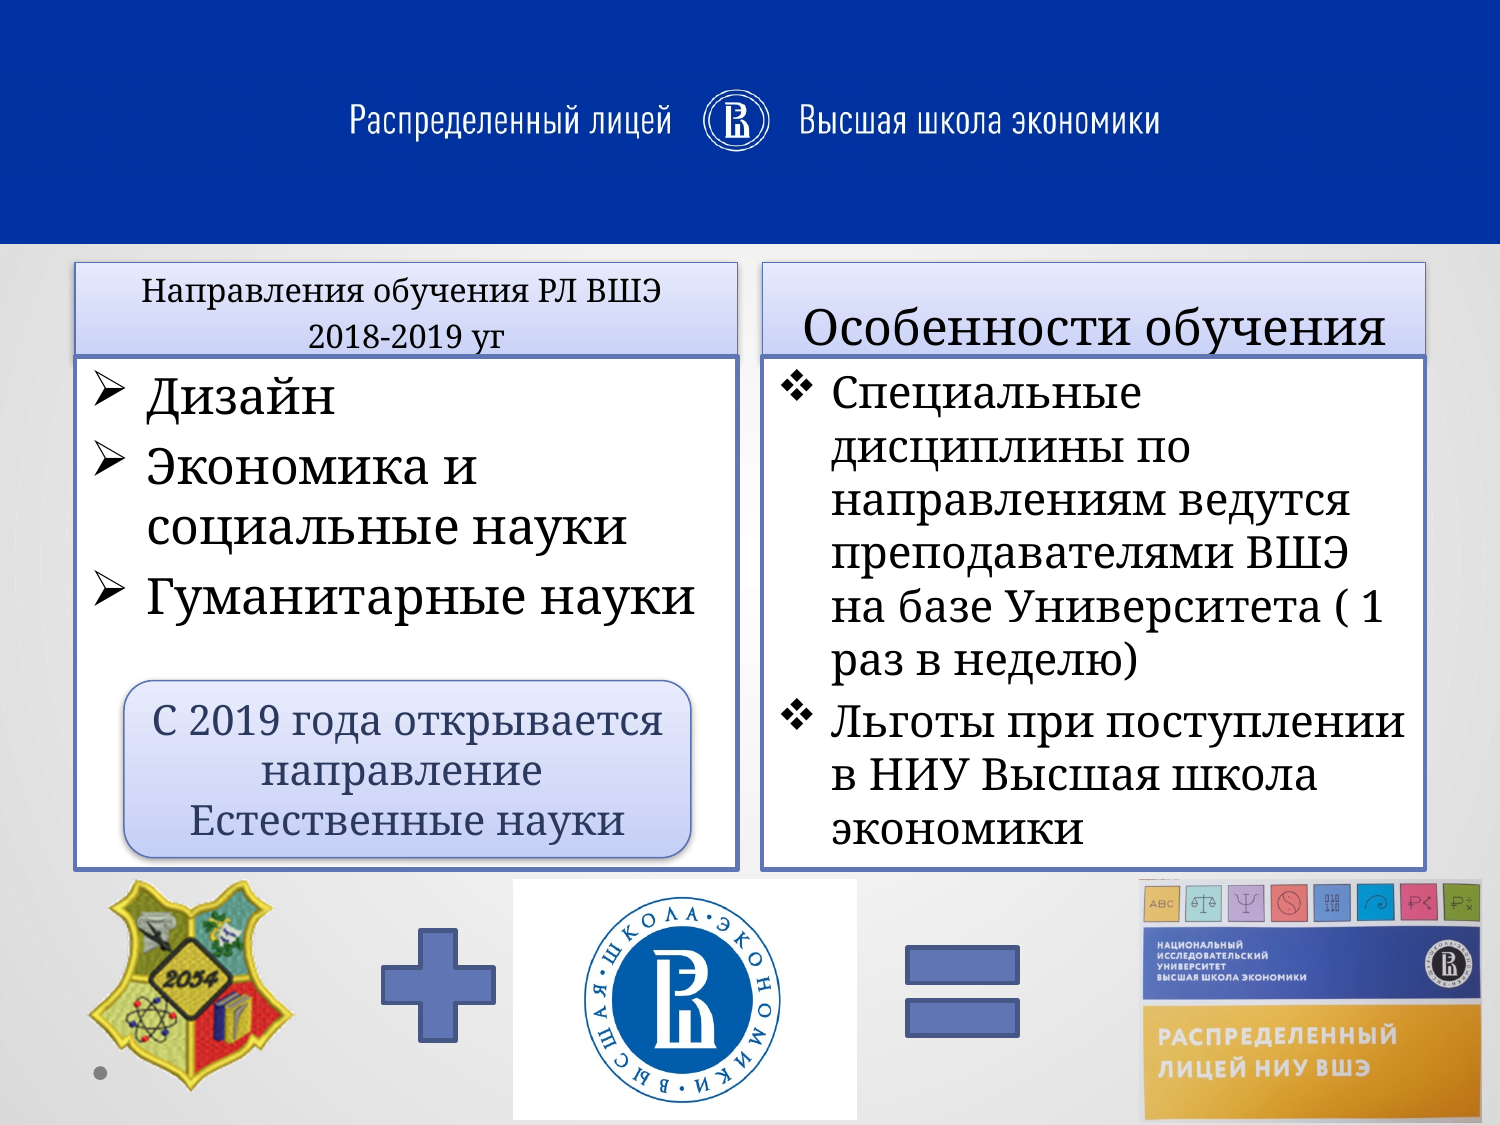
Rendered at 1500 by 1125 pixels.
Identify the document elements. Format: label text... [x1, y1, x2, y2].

list Направления обучения РЛ ВШЭ 2018-2019 уг [74, 262, 738, 354]
list Специальные дисциплины по направлениям ведутся преподавателями ВШЭ на базе Университета ( 1 раз в неделю) Льготы при поступлении в НИУ Высшая школа экономики [760, 354, 1427, 872]
text_box [905, 998, 1020, 1038]
picture [1139, 879, 1482, 1123]
text_box С 2019 года открывается направление Естественные науки [123, 679, 692, 859]
picture [0, 0, 1500, 244]
text_box [905, 945, 1020, 985]
text_box [381, 928, 496, 1043]
picture [512, 879, 857, 1120]
picture [29, 879, 353, 1092]
list Особенности обучения [762, 262, 1426, 354]
list Дизайн Экономика и социальные науки Гуманитарные науки [73, 354, 740, 872]
